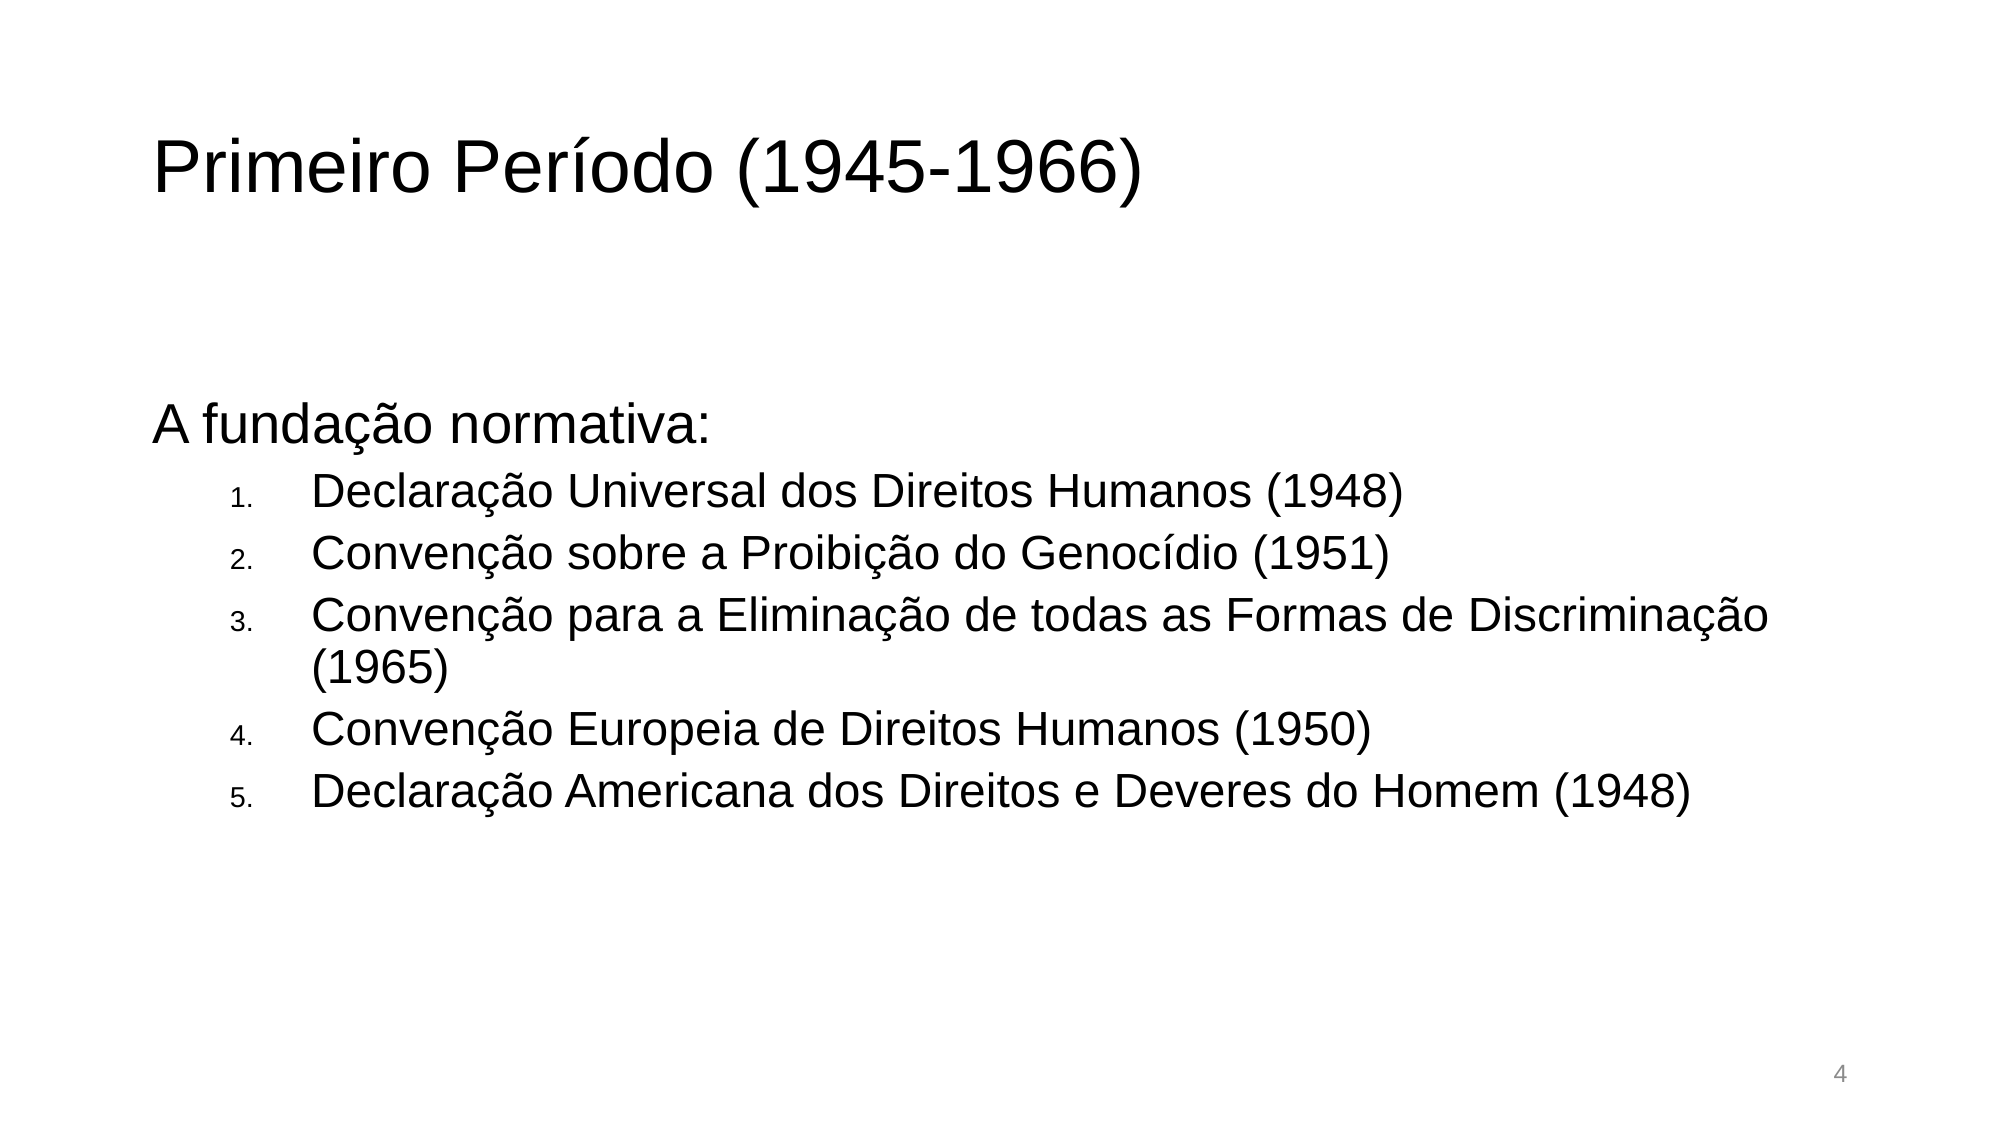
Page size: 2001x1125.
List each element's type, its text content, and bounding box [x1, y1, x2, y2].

title Primeiro Período (1945-1966) [137, 59, 1863, 278]
slide_number 4 [1412, 1042, 1863, 1103]
list A fundação normativa: Declaração Universal dos Direitos Humanos (1948) Convenção sobre a Proibição do Genocídio (1951) Convenção para a Eliminação de todas as Formas de Discriminação (1965) Convenção Europeia de Direitos Humanos (1950) Declaração Americana dos Direitos e Deveres do Homem (1948) [137, 299, 1863, 1014]
